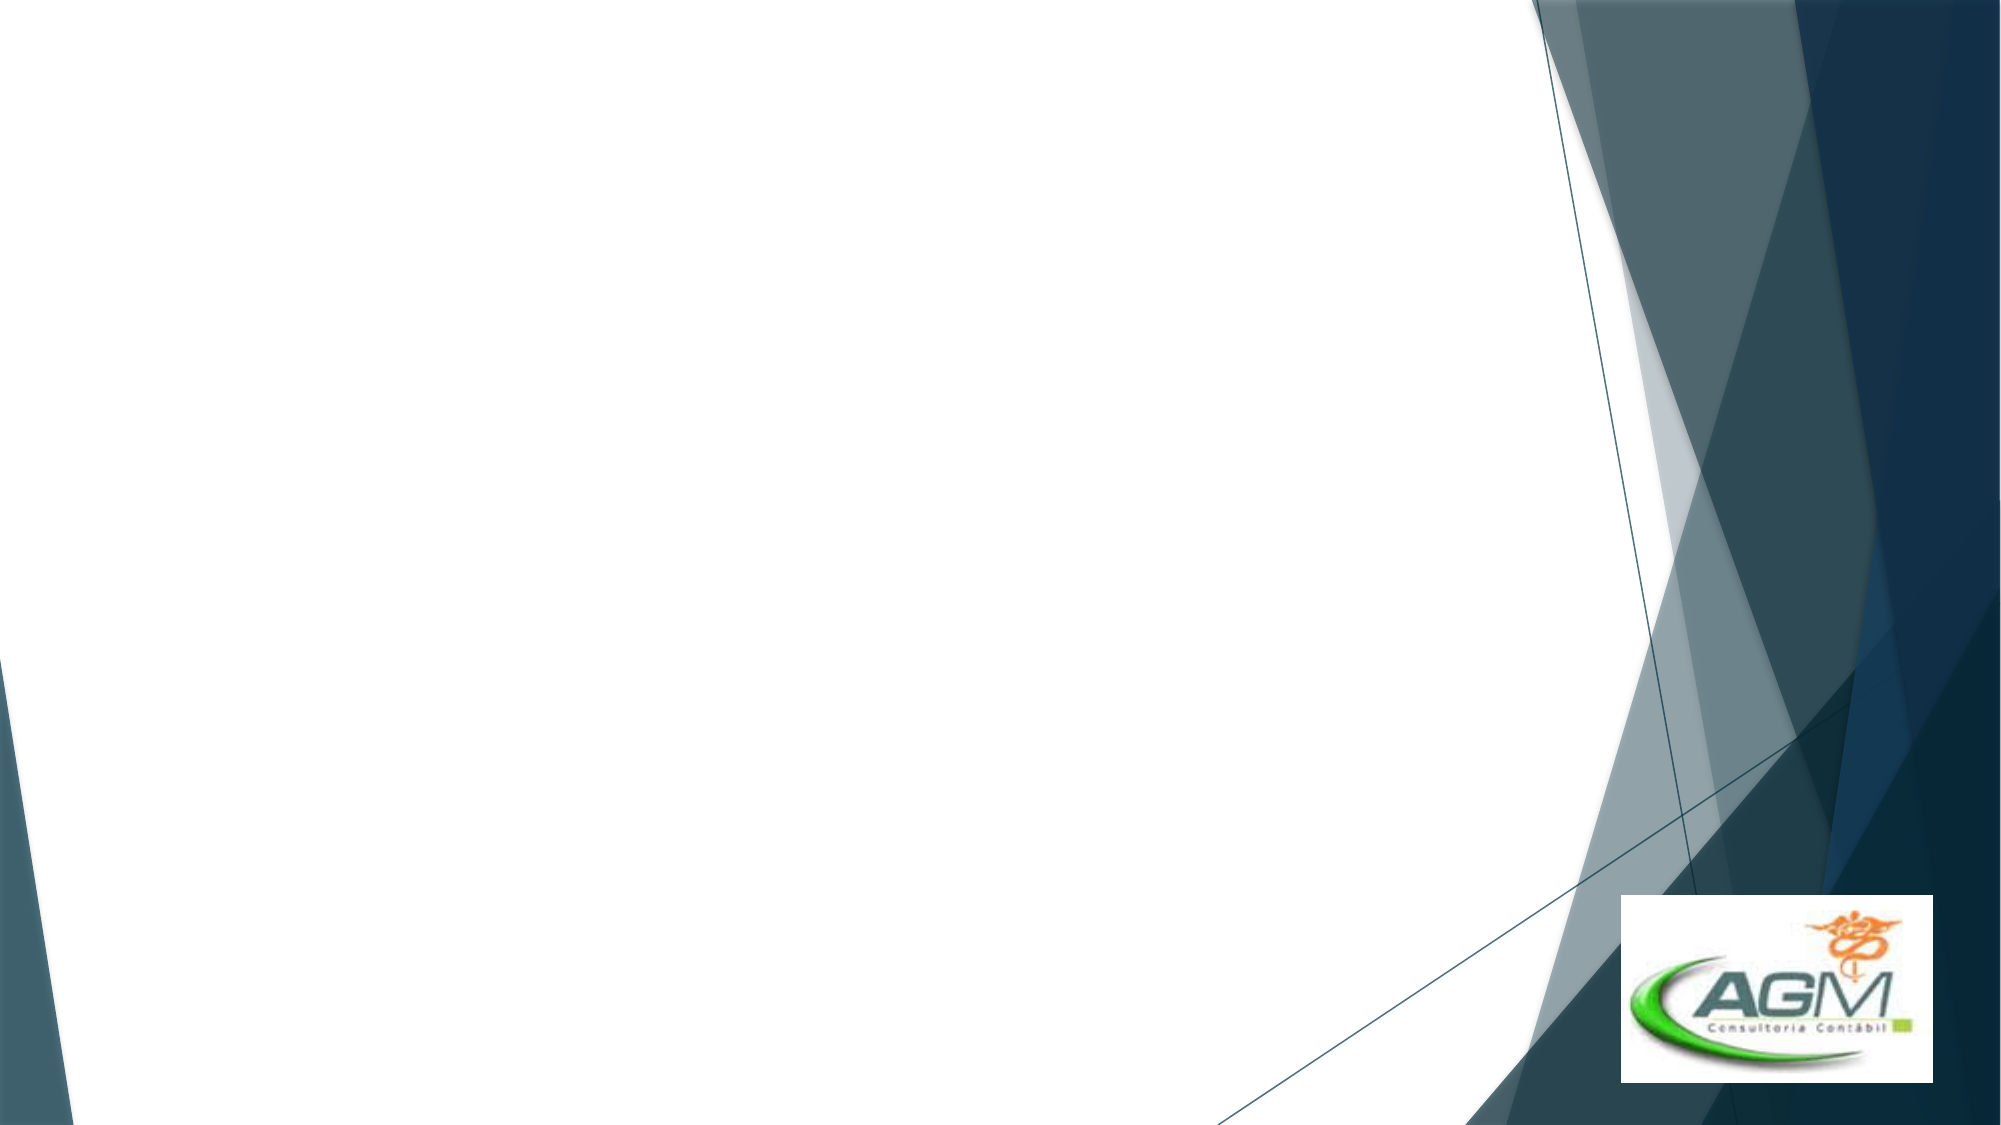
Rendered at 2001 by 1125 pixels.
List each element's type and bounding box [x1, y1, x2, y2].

picture [1621, 894, 1934, 1084]
